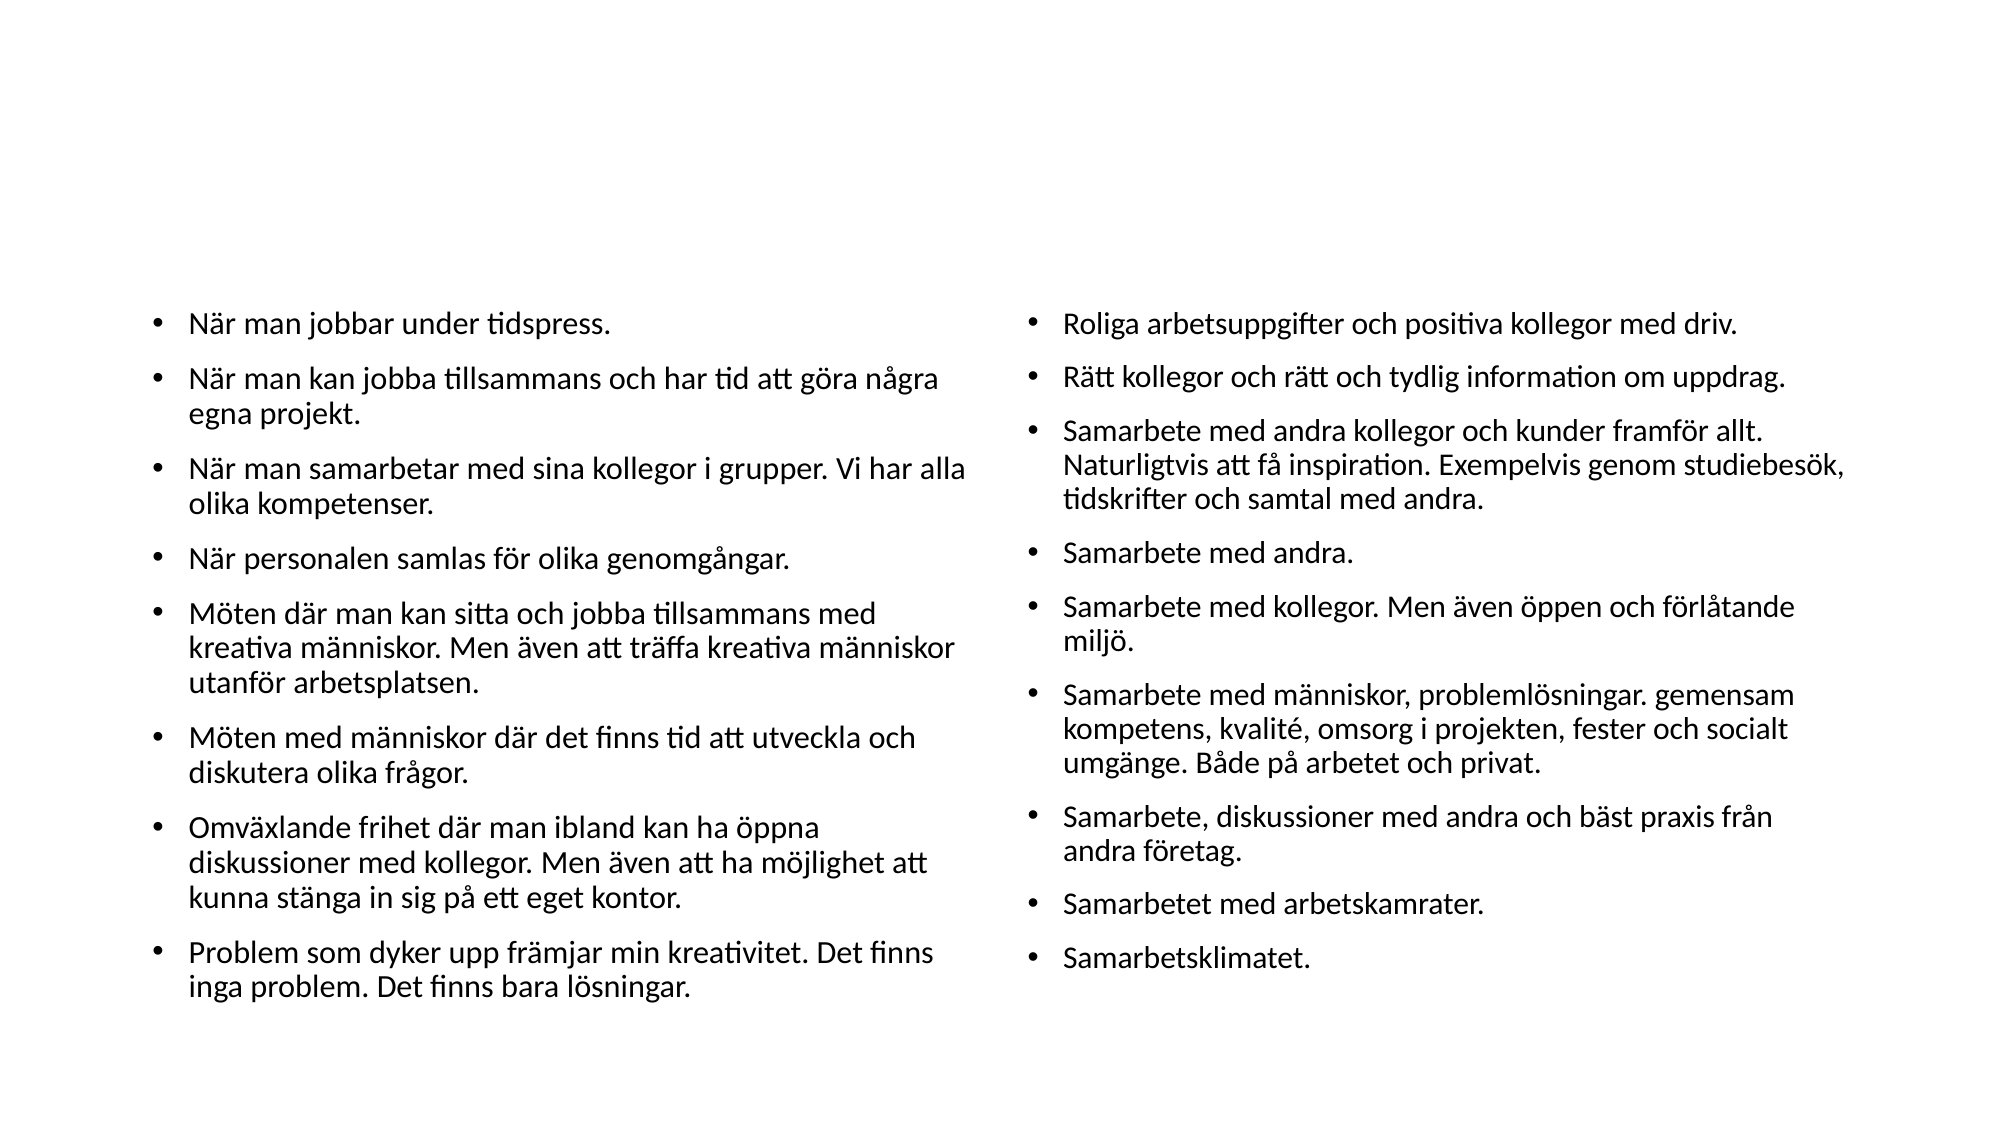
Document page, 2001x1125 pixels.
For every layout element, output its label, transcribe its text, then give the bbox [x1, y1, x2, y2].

list När man jobbar under tidspress. När man kan jobba tillsammans och har tid att göra några egna projekt. När man samarbetar med sina kollegor i grupper. Vi har alla olika kompetenser. När personalen samlas för olika genomgångar. Möten där man kan sitta och jobba tillsammans med kreativa människor. Men även att träffa kreativa människor utanför arbetsplatsen. Möten med människor där det finns tid att utveckla och diskutera olika frågor. Omväxlande frihet där man ibland kan ha öppna diskussioner med kollegor. Men även att ha möjlighet att kunna stänga in sig på ett eget kontor. Problem som dyker upp främjar min kreativitet. Det finns inga problem. Det finns bara lösningar. [137, 299, 988, 1014]
list Roliga arbetsuppgifter och positiva kollegor med driv. Rätt kollegor och rätt och tydlig information om uppdrag. Samarbete med andra kollegor och kunder framför allt. Naturligtvis att få inspiration. Exempelvis genom studiebesök, tidskrifter och samtal med andra. Samarbete med andra. Samarbete med kollegor. Men även öppen och förlåtande miljö. Samarbete med människor, problemlösningar. gemensam kompetens, kvalité, omsorg i projekten, fester och socialt umgänge. Både på arbetet och privat. Samarbete, diskussioner med andra och bäst praxis från andra företag. Samarbetet med arbetskamrater. Samarbetsklimatet. [1012, 299, 1863, 1125]
